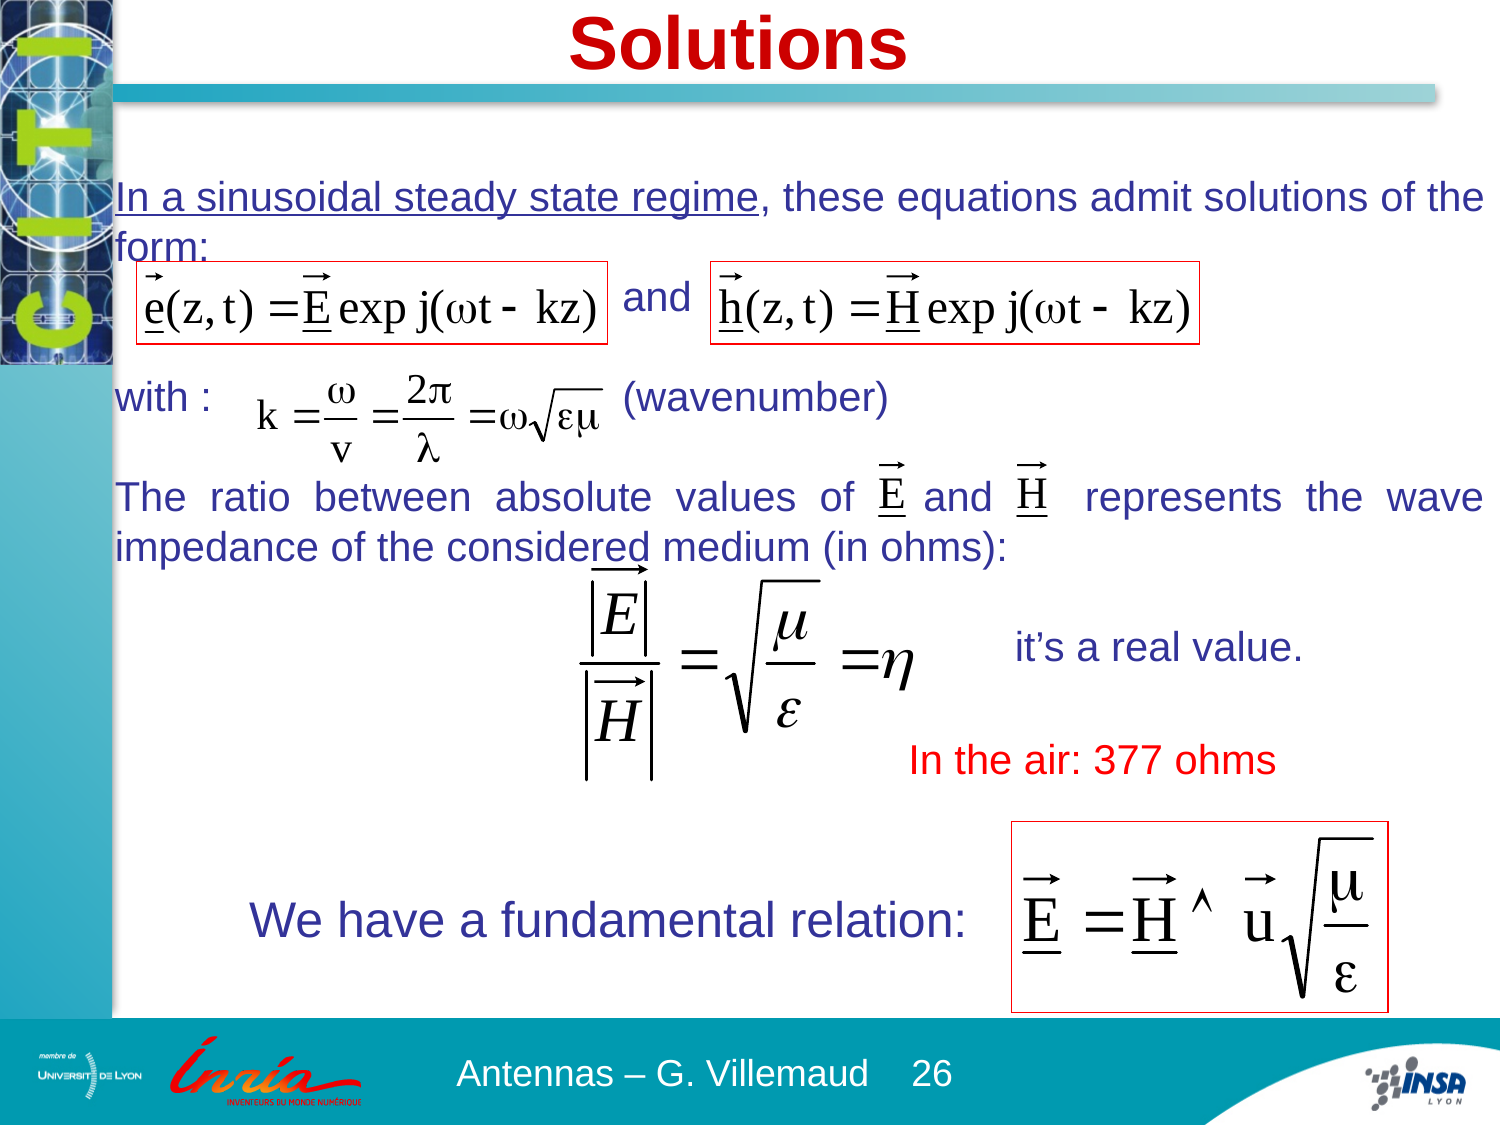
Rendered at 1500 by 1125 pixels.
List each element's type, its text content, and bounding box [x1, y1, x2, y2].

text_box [249, 362, 613, 473]
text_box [711, 262, 1200, 344]
picture [1, 0, 112, 364]
text_box Solutions [553, 0, 925, 93]
picture [0, 1018, 1500, 1125]
text_box In a sinusoidal steady state regime, these equations admit solutions of the form: and with : (wavenumber) The ratio between absolute values of and represents the wave impedance of the considered medium (in ohms): it’s a real value. [99, 162, 1500, 728]
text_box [137, 262, 607, 344]
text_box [1012, 822, 1388, 1013]
text_box We have a fundamental relation: [234, 879, 983, 955]
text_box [569, 549, 931, 793]
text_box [871, 451, 914, 528]
text_box In the air: 377 ohms [935, 725, 1304, 790]
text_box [1009, 451, 1058, 528]
